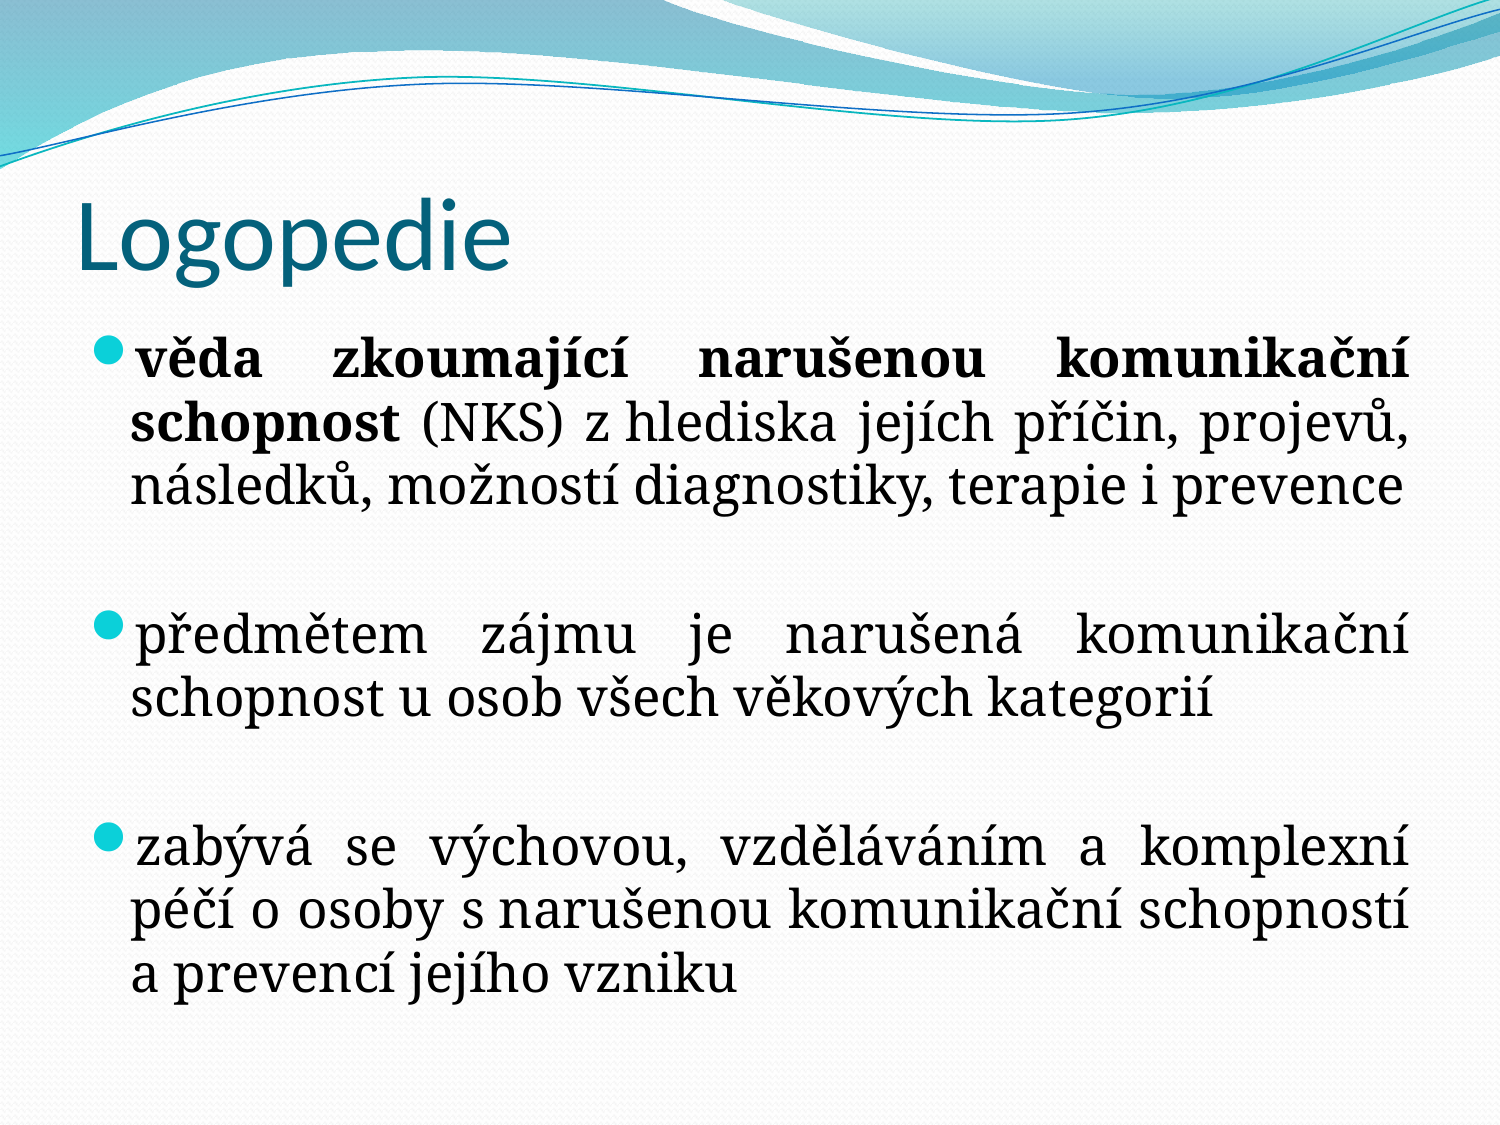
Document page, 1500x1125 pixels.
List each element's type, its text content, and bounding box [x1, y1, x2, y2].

list věda zkoumající narušenou komunikační schopnost (NKS) z hlediska jejích příčin, projevů, následků, možností diagnostiky, terapie i prevence předmětem zájmu je narušená komunikační schopnost u osob všech věkových kategorií zabývá se výchovou, vzděláváním a komplexní péčí o osoby s narušenou komunikační schopností a prevencí jejího vzniku [75, 317, 1425, 1038]
title Logopedie [75, 115, 1425, 291]
